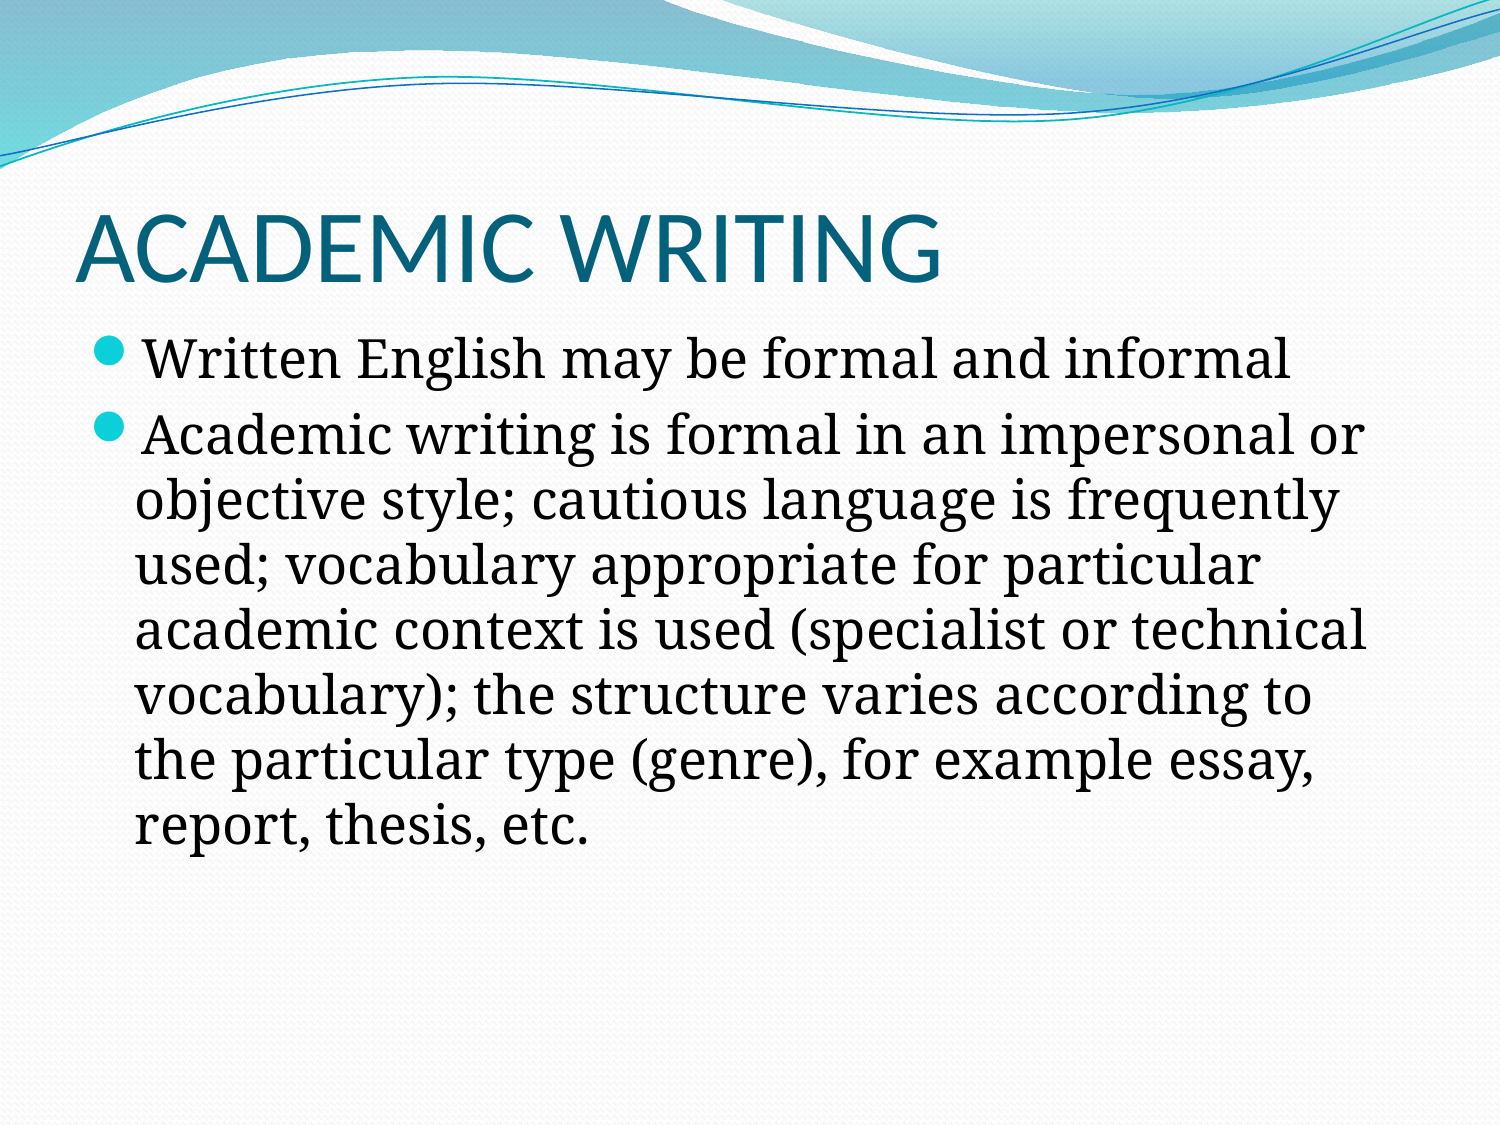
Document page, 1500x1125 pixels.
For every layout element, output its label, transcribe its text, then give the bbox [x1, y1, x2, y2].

title ACADEMIC WRITING [75, 115, 1425, 303]
list Written English may be formal and informal Academic writing is formal in an impersonal or objective style; cautious language is frequently used; vocabulary appropriate for particular academic context is used (specialist or technical vocabulary); the structure varies according to the particular type (genre), for example essay, report, thesis, etc. [75, 317, 1425, 1038]
